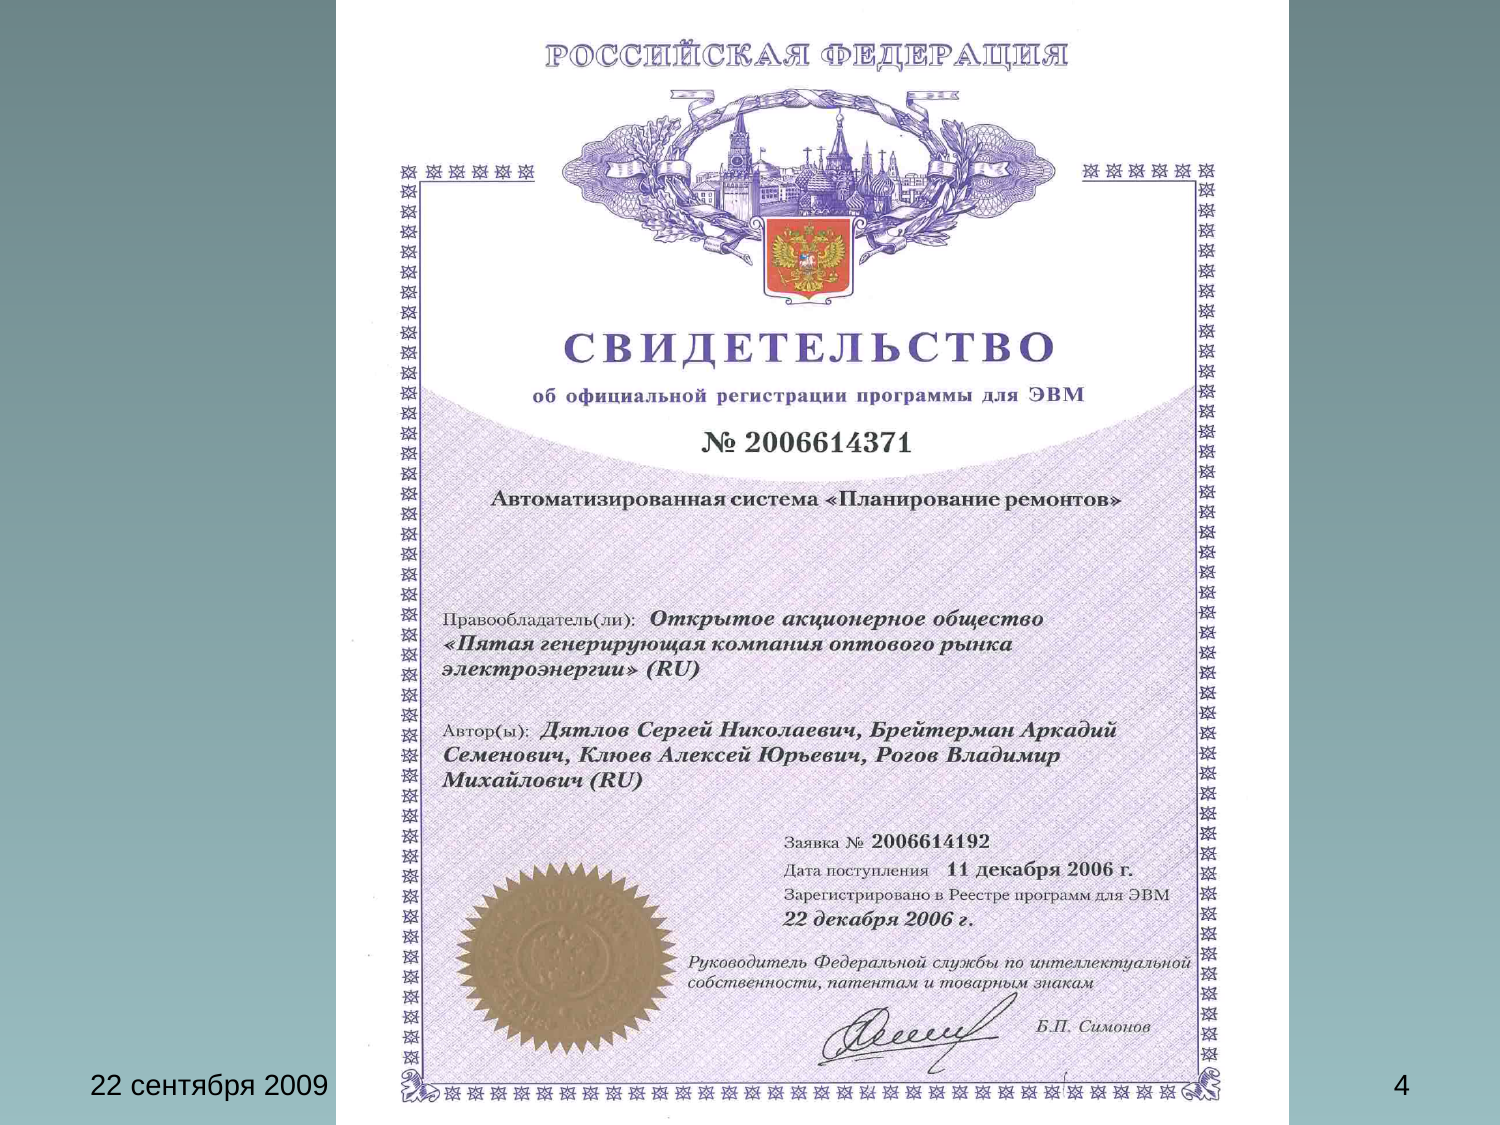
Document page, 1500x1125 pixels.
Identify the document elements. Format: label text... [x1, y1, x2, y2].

picture [336, 0, 1290, 1125]
slide_number 22 сентября 2009 г. [74, 1058, 331, 1103]
slide_number 4 [1294, 1058, 1426, 1103]
